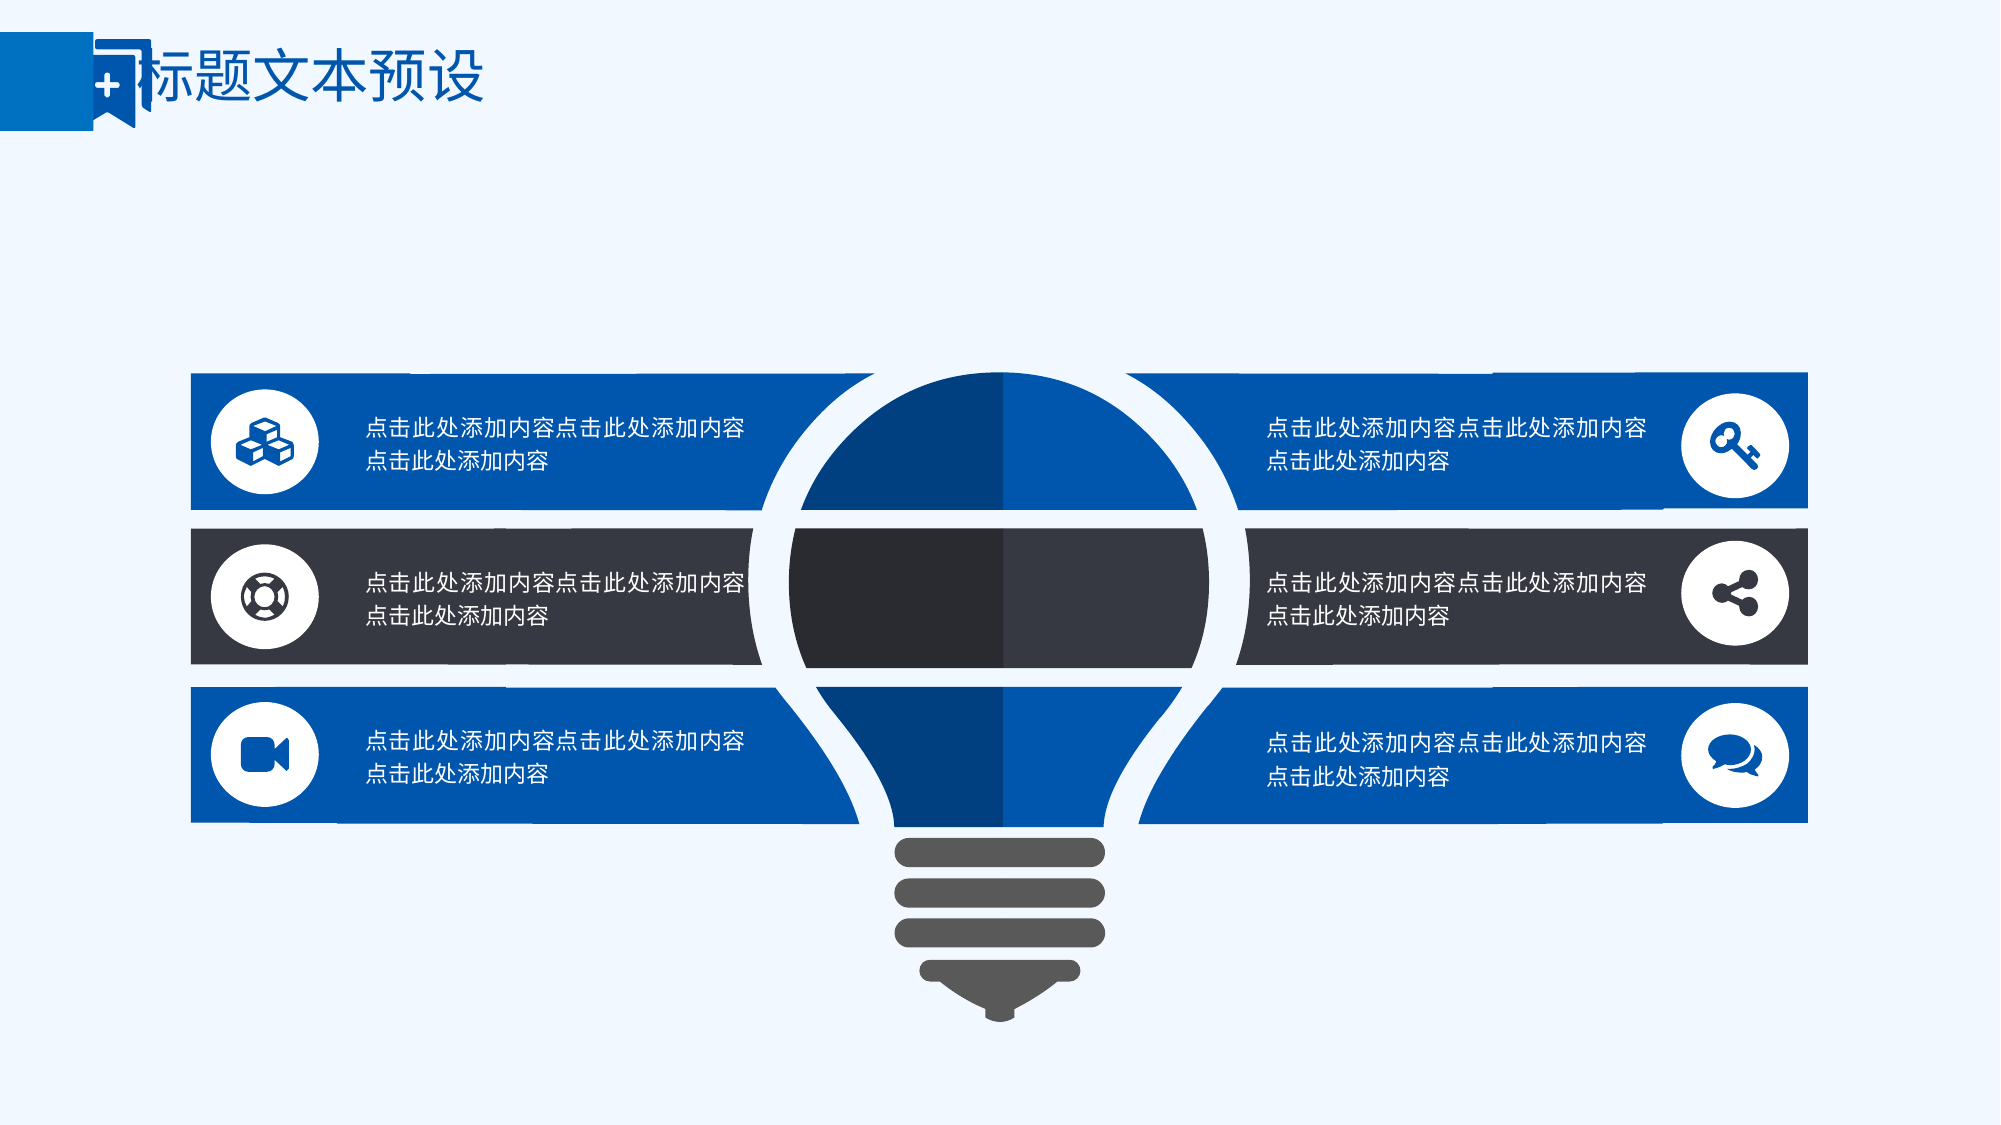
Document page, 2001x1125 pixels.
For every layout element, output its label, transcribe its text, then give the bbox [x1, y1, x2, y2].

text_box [1681, 540, 1790, 646]
text_box [190, 528, 763, 665]
text_box 标题文本预设 [121, 26, 741, 131]
text_box [190, 686, 788, 824]
text_box 点击此处添加内容点击此处添加内容点击此处添加内容 [350, 400, 761, 482]
text_box [1209, 372, 1808, 511]
text_box [0, 31, 94, 132]
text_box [1681, 393, 1790, 499]
text_box 点击此处添加内容点击此处添加内容点击此处添加内容 [1251, 716, 1663, 797]
text_box 点击此处添加内容点击此处添加内容点击此处添加内容 [1251, 555, 1663, 637]
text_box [788, 372, 1209, 1023]
text_box 点击此处添加内容点击此处添加内容点击此处添加内容 [350, 713, 761, 795]
text_box [190, 373, 788, 511]
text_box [210, 544, 319, 650]
text_box 点击此处添加内容点击此处添加内容点击此处添加内容 [1251, 400, 1663, 482]
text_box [1681, 703, 1790, 808]
text_box [1236, 528, 1808, 665]
text_box 点击此处添加内容点击此处添加内容点击此处添加内容 [350, 555, 761, 637]
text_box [210, 702, 319, 807]
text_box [210, 389, 319, 495]
text_box [1209, 686, 1808, 825]
